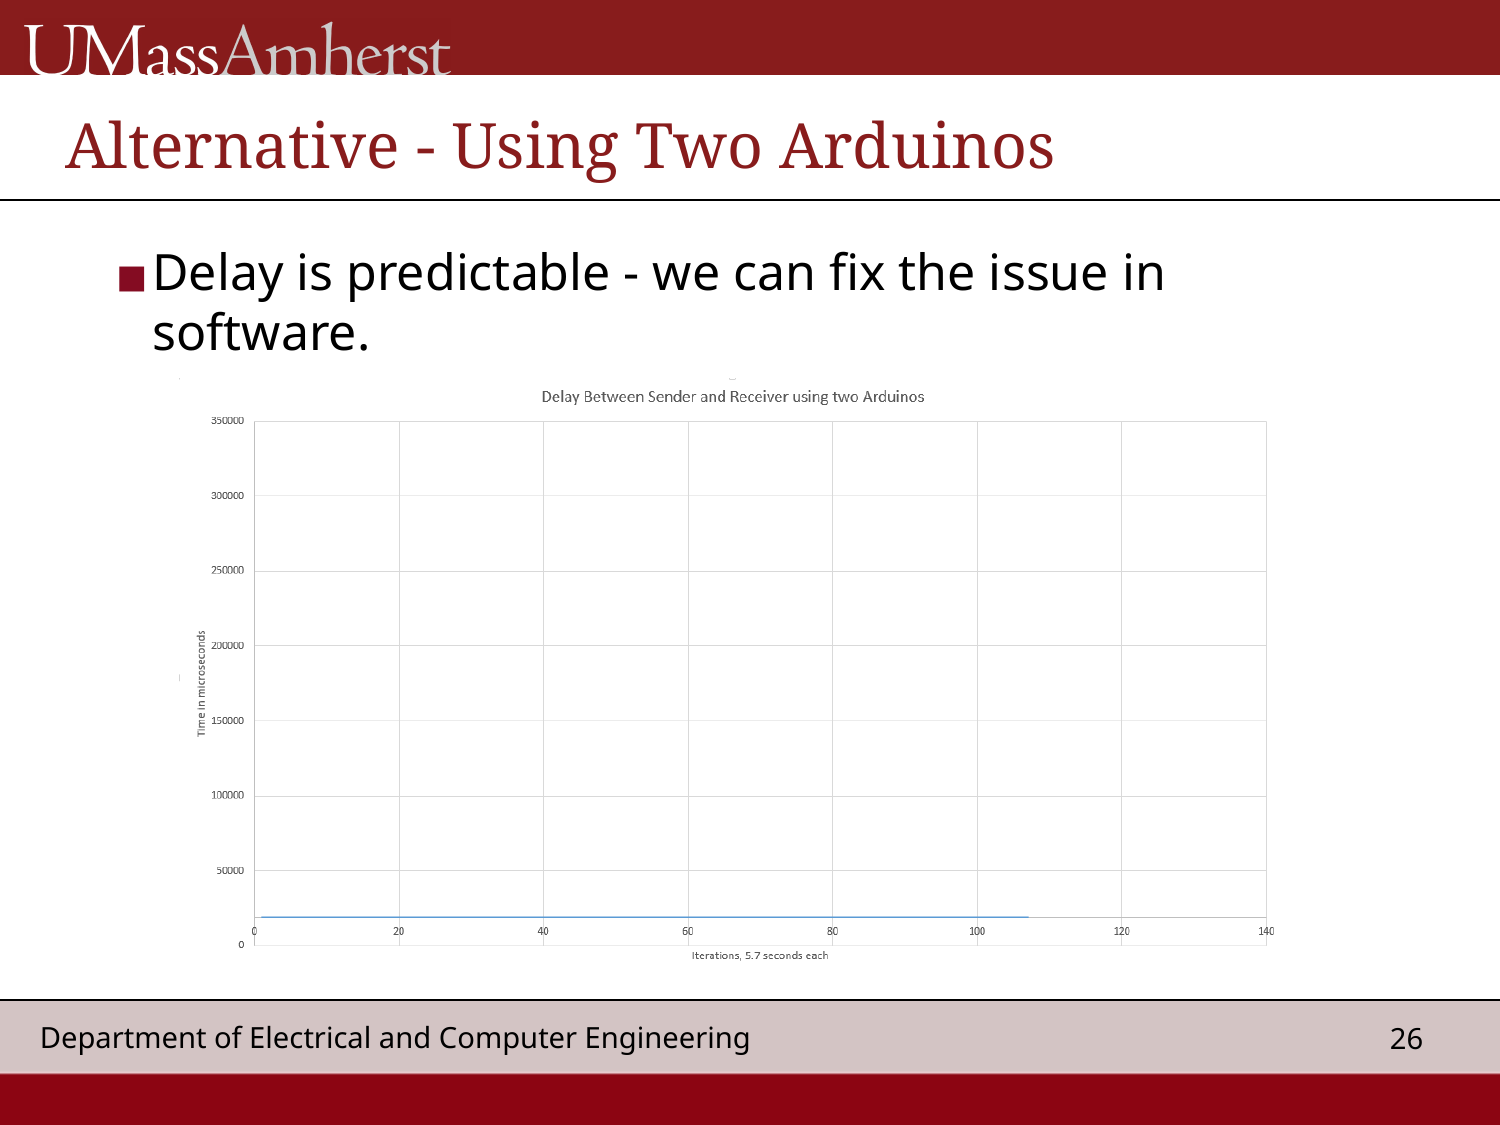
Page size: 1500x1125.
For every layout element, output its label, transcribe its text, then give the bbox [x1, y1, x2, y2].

picture [0, 0, 1500, 75]
picture [0, 1001, 1500, 1125]
picture [179, 378, 1283, 975]
title Alternative - Using Two Arduinos [50, 99, 1500, 188]
list Delay is predictable - we can fix the issue in software. [62, 224, 1400, 963]
